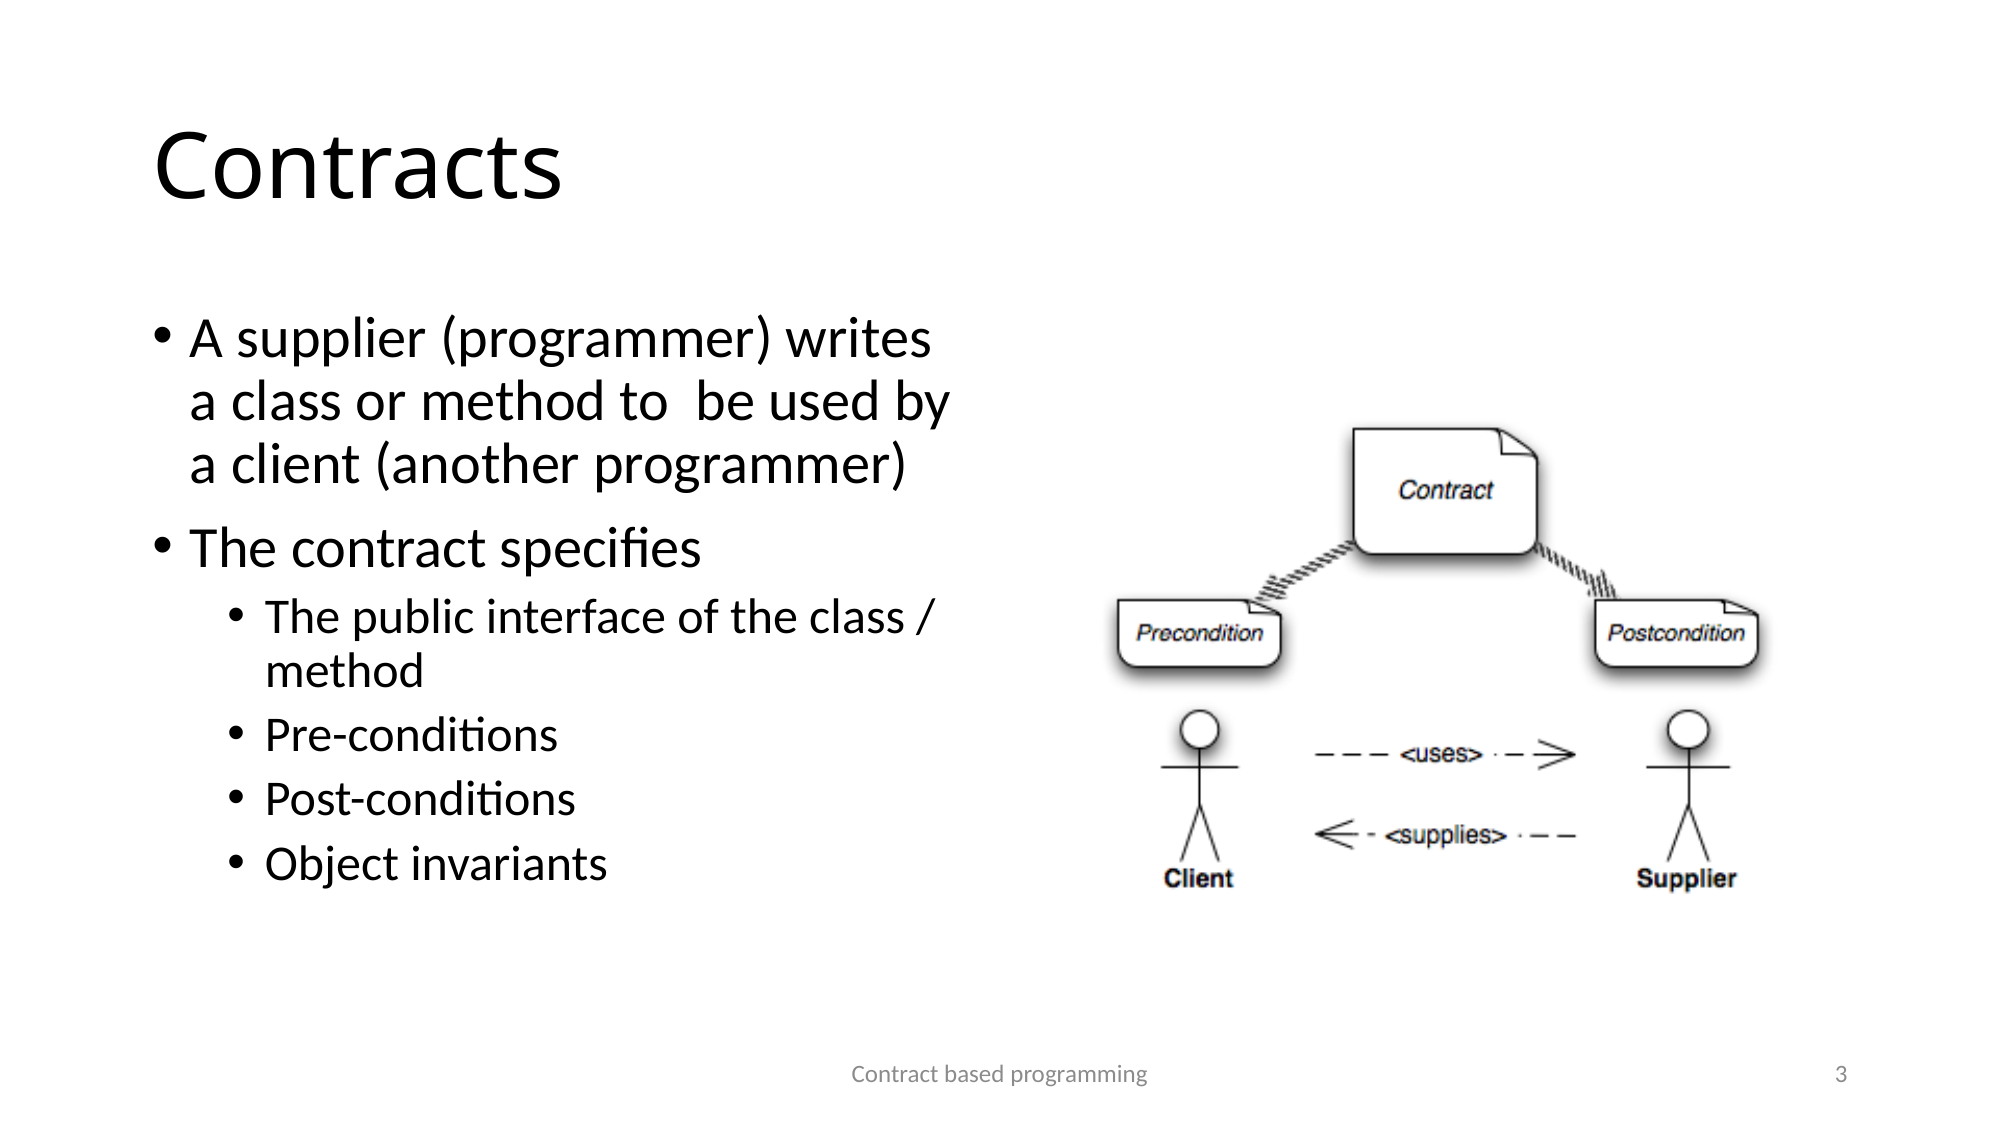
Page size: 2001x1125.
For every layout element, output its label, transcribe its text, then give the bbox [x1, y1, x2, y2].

slide_number 3 [1412, 1042, 1863, 1103]
footer Contract based programming [662, 1042, 1338, 1103]
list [1076, 395, 1799, 917]
title Contracts [137, 59, 1863, 278]
list A supplier (programmer) writes a class or method to be used by a client (another programmer) The contract specifies The public interface of the class / method Pre-conditions Post-conditions Object invariants [137, 299, 988, 1014]
